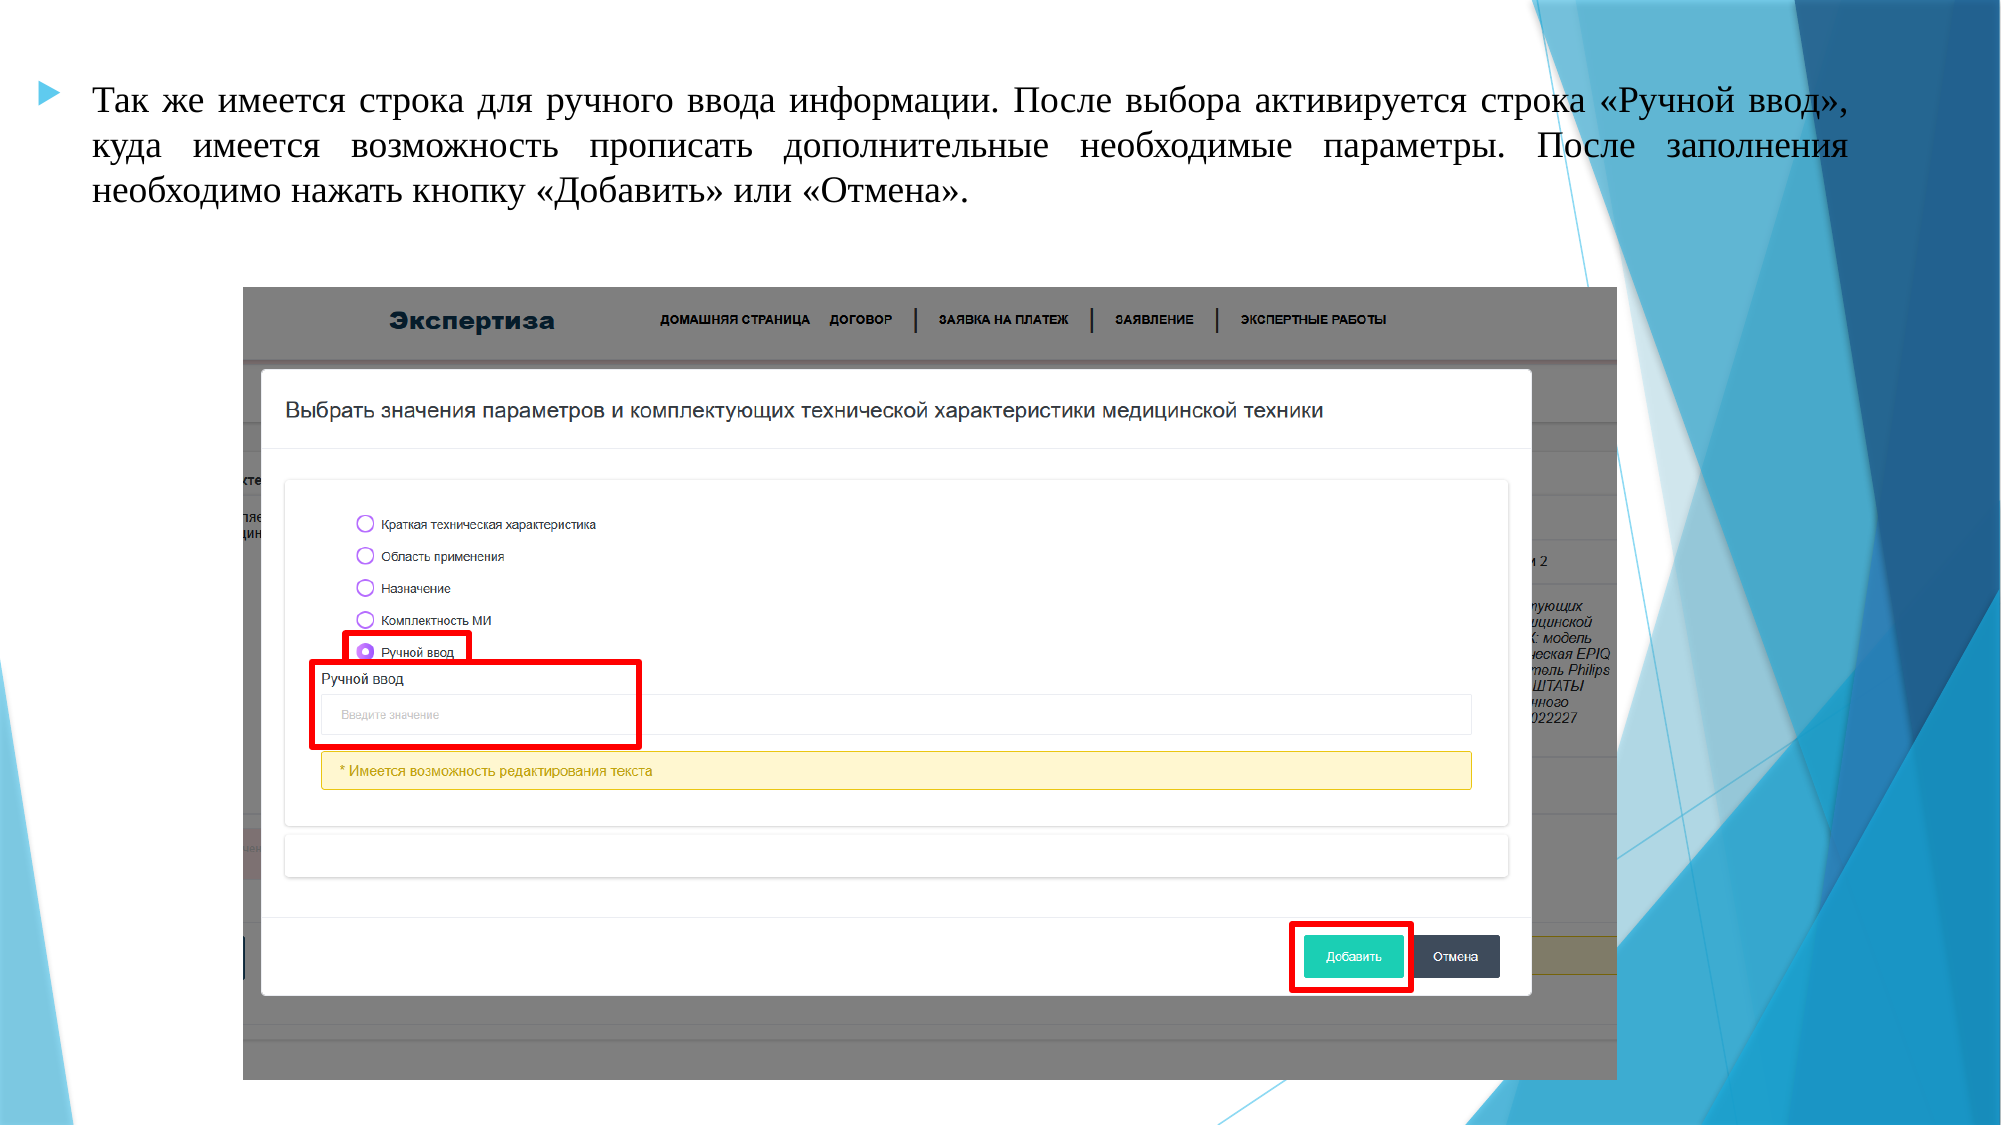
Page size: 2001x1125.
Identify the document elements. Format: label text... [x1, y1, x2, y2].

list Так же имеется строка для ручного ввода информации. После выбора активируется строка «Ручной ввод», куда имеется возможность прописать дополнительные необходимые параметры. После заполнения необходимо нажать кнопку «Добавить» или «Отмена». [20, 67, 1866, 705]
picture [242, 286, 1618, 1081]
